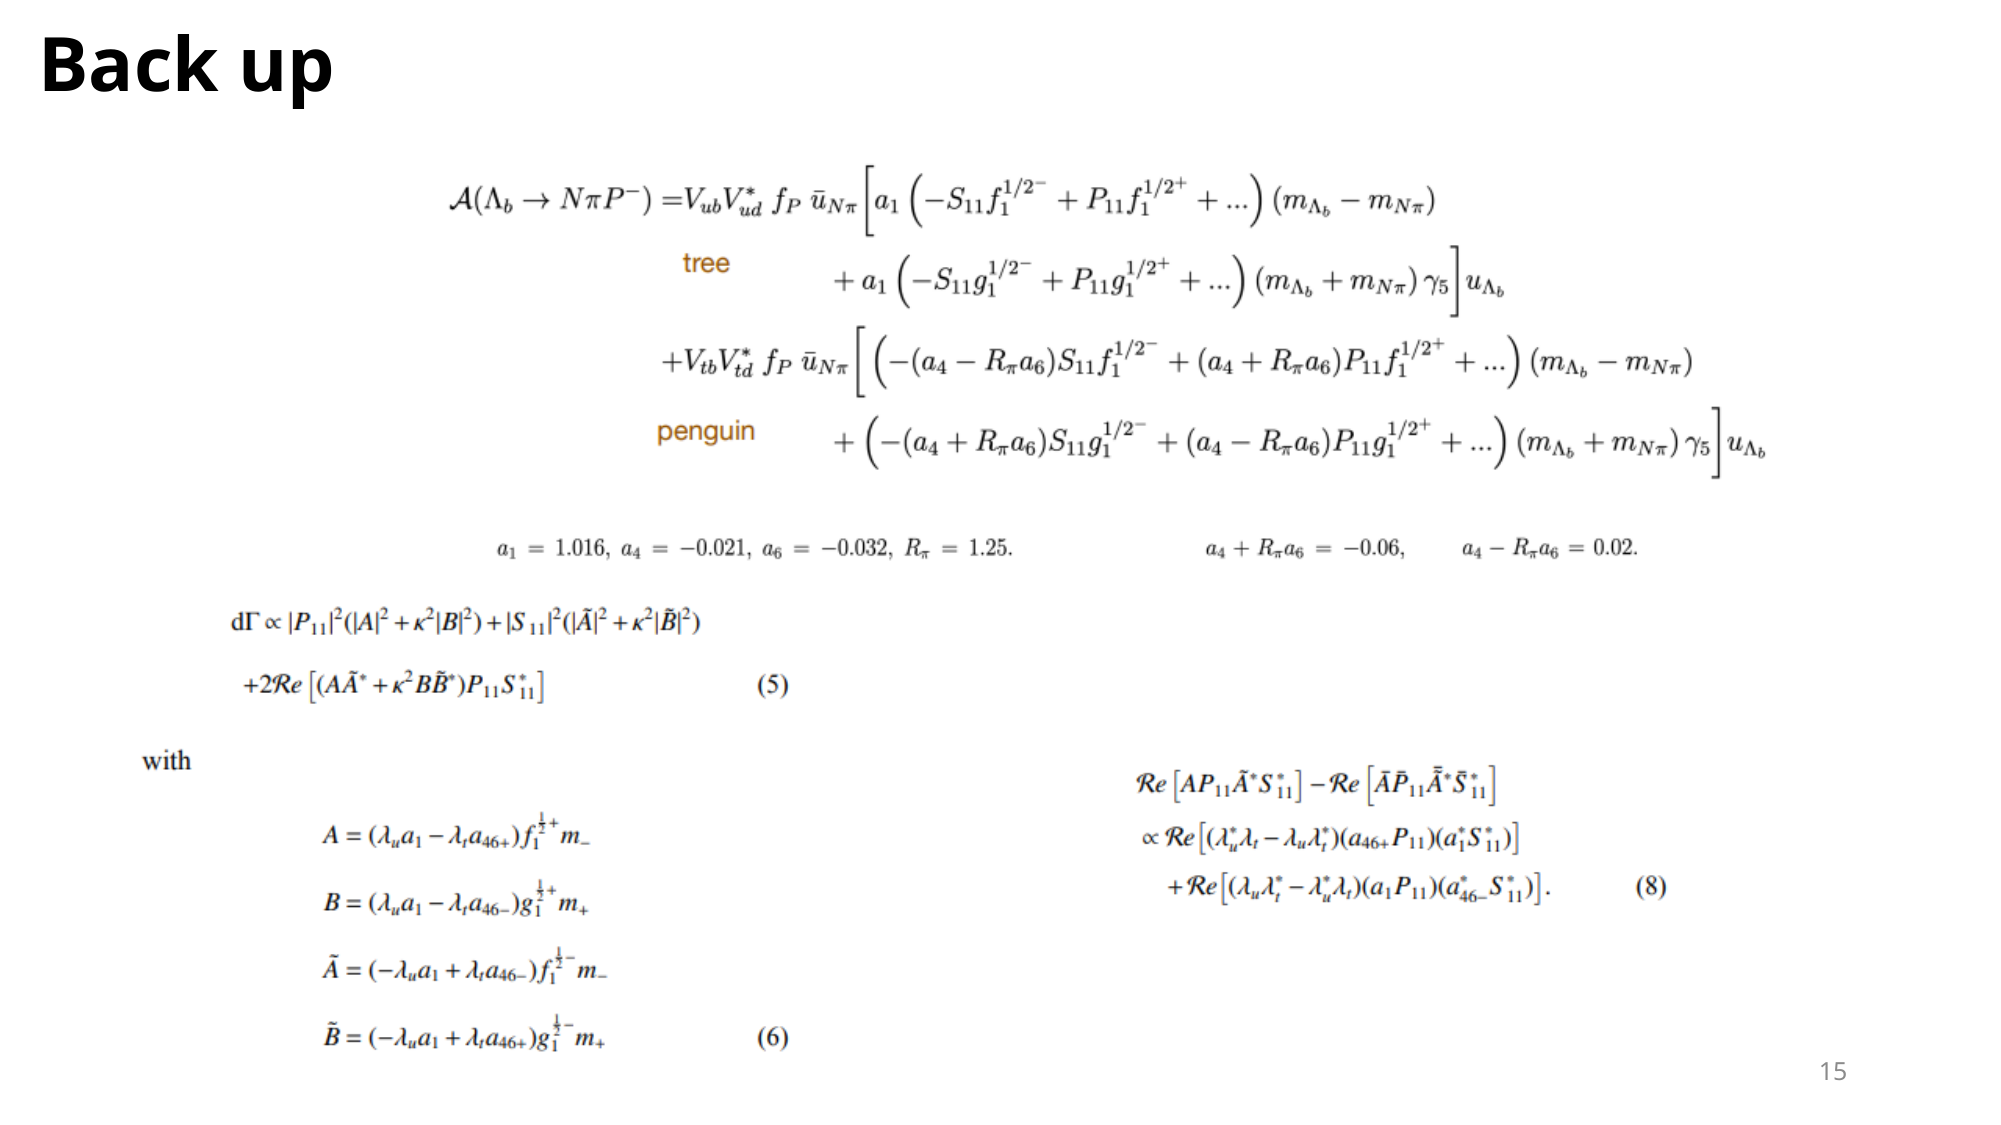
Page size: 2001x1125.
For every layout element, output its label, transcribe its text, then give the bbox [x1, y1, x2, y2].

text_box Back up [23, 9, 671, 114]
picture [1101, 745, 1680, 926]
picture [137, 150, 1773, 1083]
slide_number 15 [1412, 1042, 1863, 1103]
